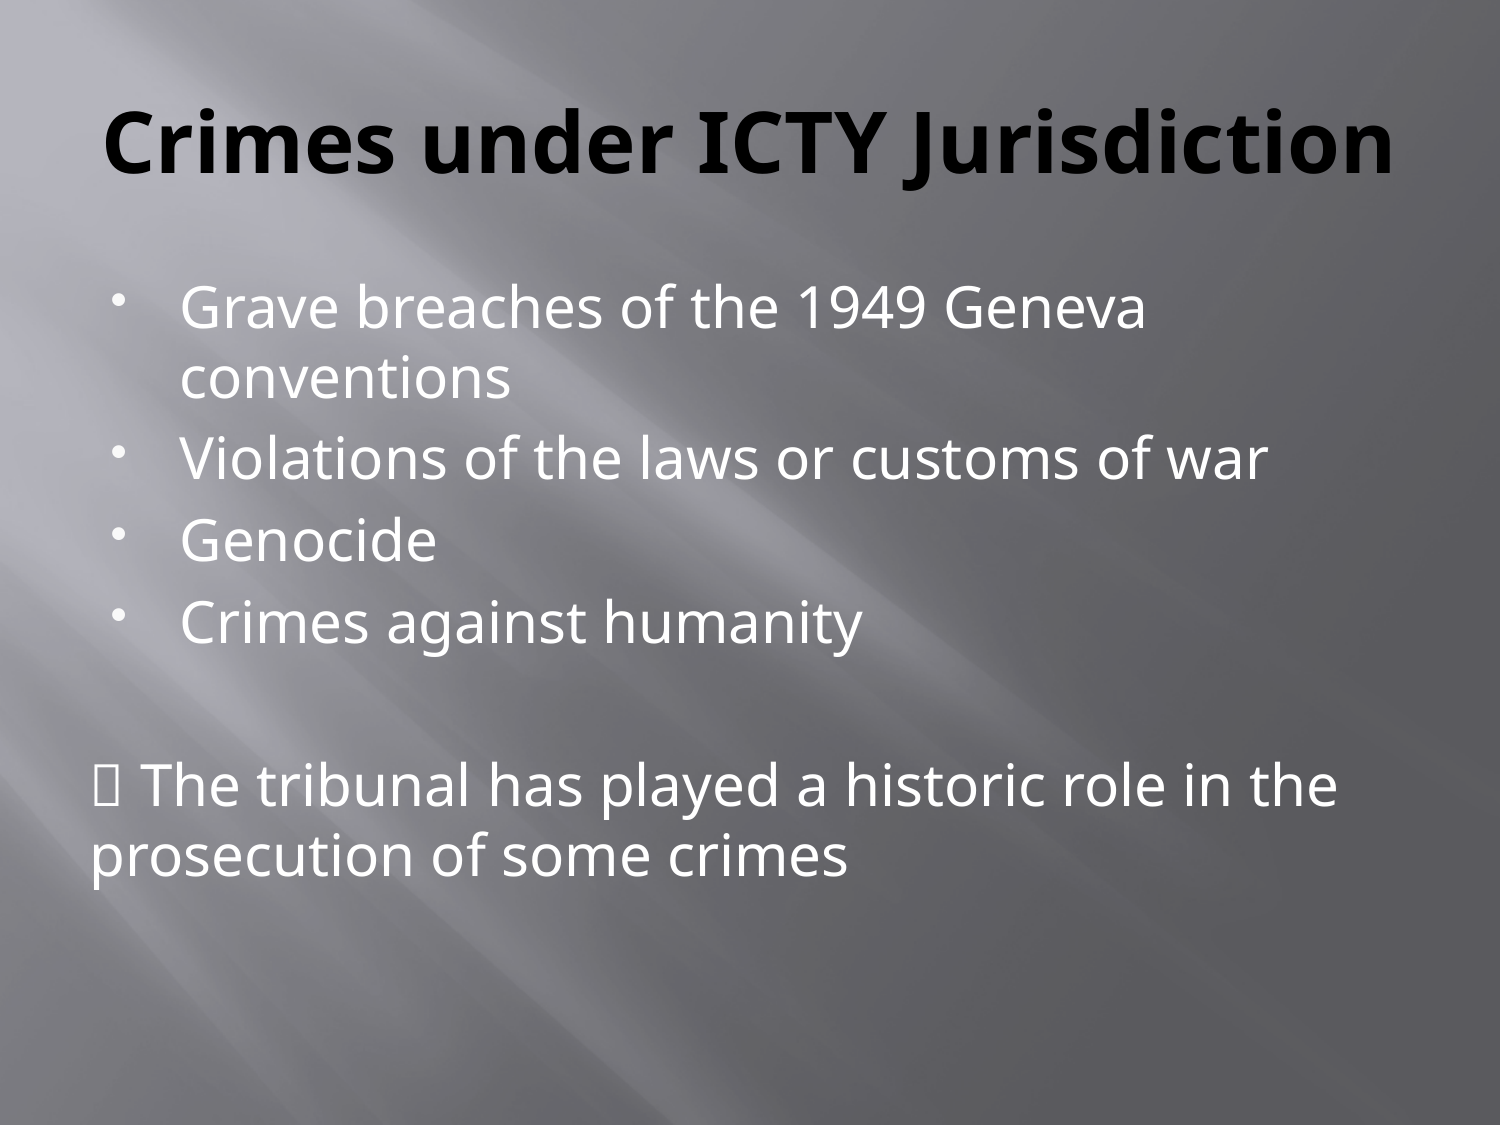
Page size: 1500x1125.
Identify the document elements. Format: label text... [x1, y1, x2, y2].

list Grave breaches of the 1949 Geneva conventions Violations of the laws or customs of war Genocide Crimes against humanity  The tribunal has played a historic role in the prosecution of some crimes [75, 262, 1425, 1035]
title Crimes under ICTY Jurisdiction [75, 45, 1425, 233]
